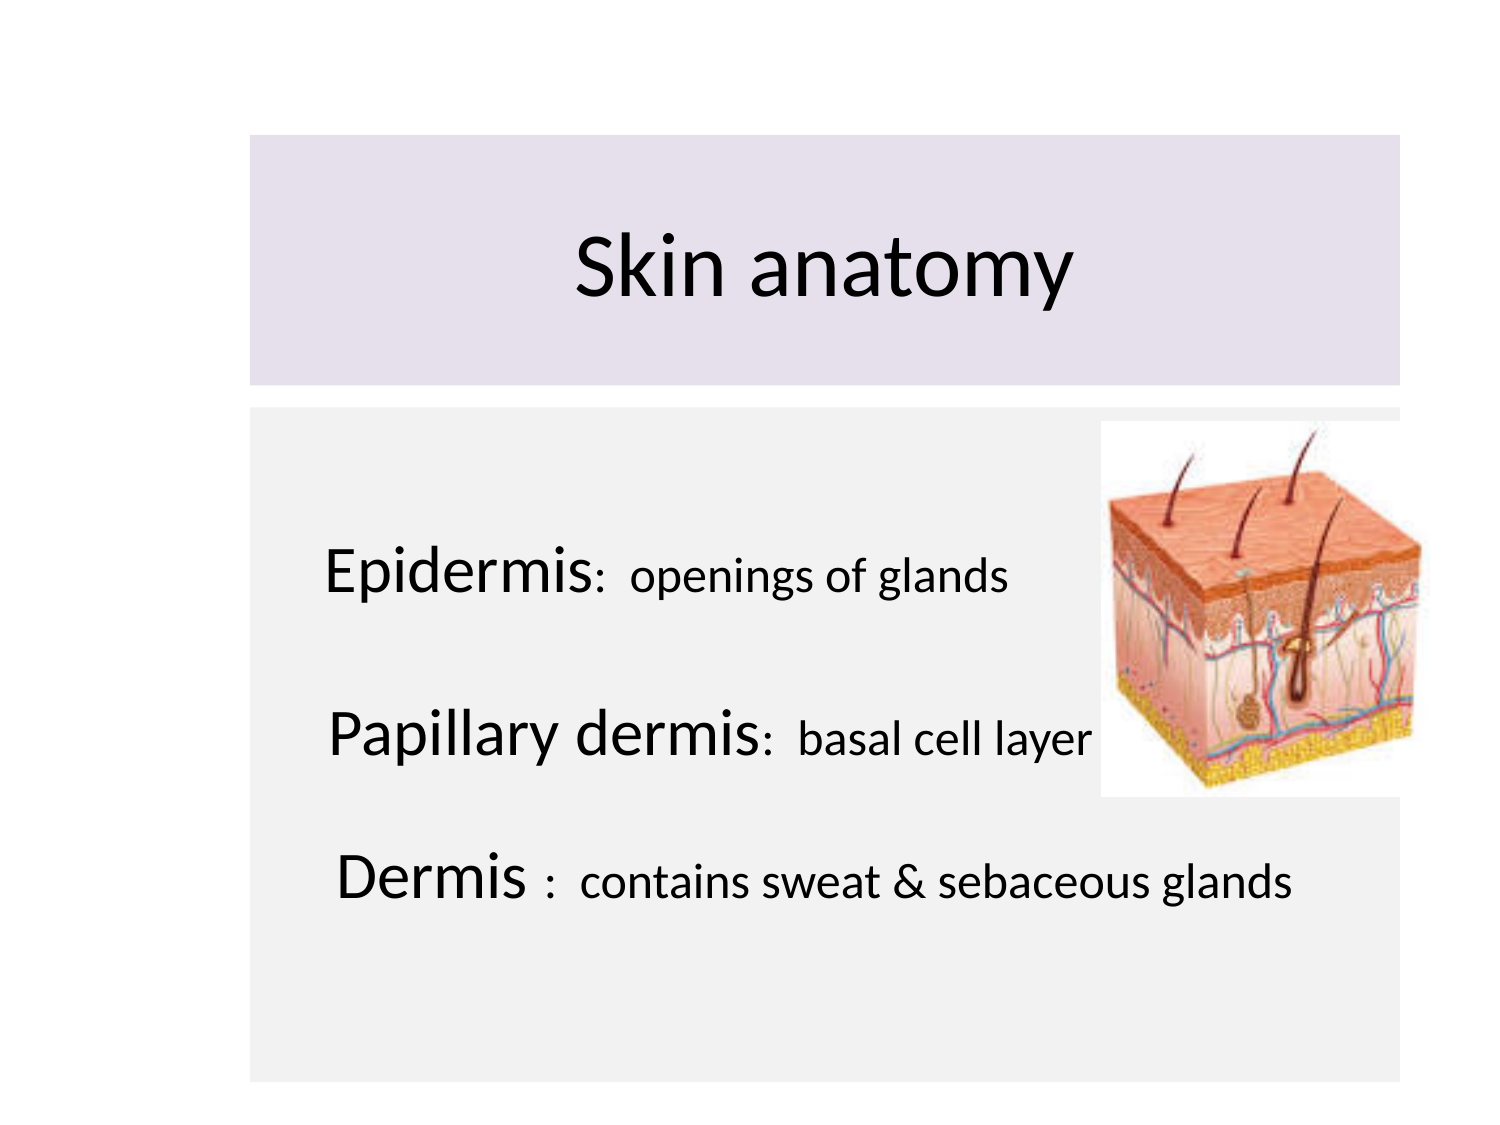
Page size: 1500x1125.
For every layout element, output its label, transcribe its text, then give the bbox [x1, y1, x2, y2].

picture [1101, 421, 1430, 798]
list Epidermis: openings of glands Papillary dermis: basal cell layer Dermis : contains sweat & sebaceous glands [249, 407, 1400, 1083]
title Skin anatomy [249, 134, 1400, 386]
